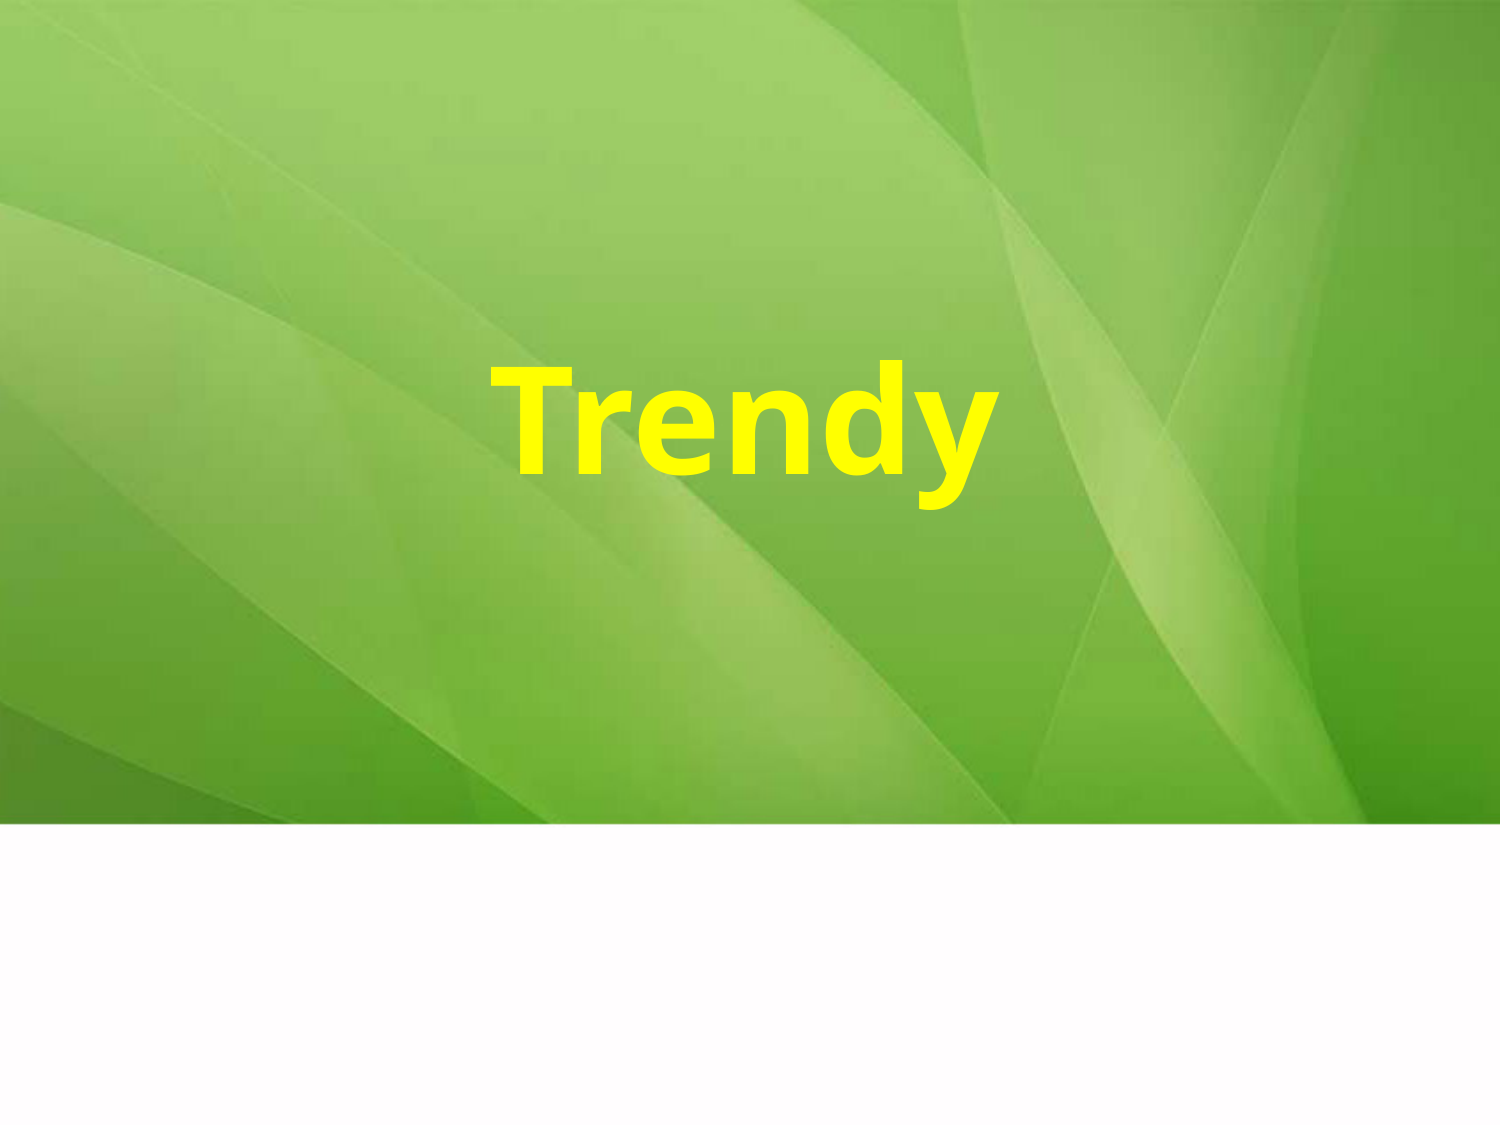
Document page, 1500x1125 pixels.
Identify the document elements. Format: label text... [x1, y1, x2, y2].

picture [0, 0, 1500, 1125]
title Trendy [64, 160, 1424, 634]
